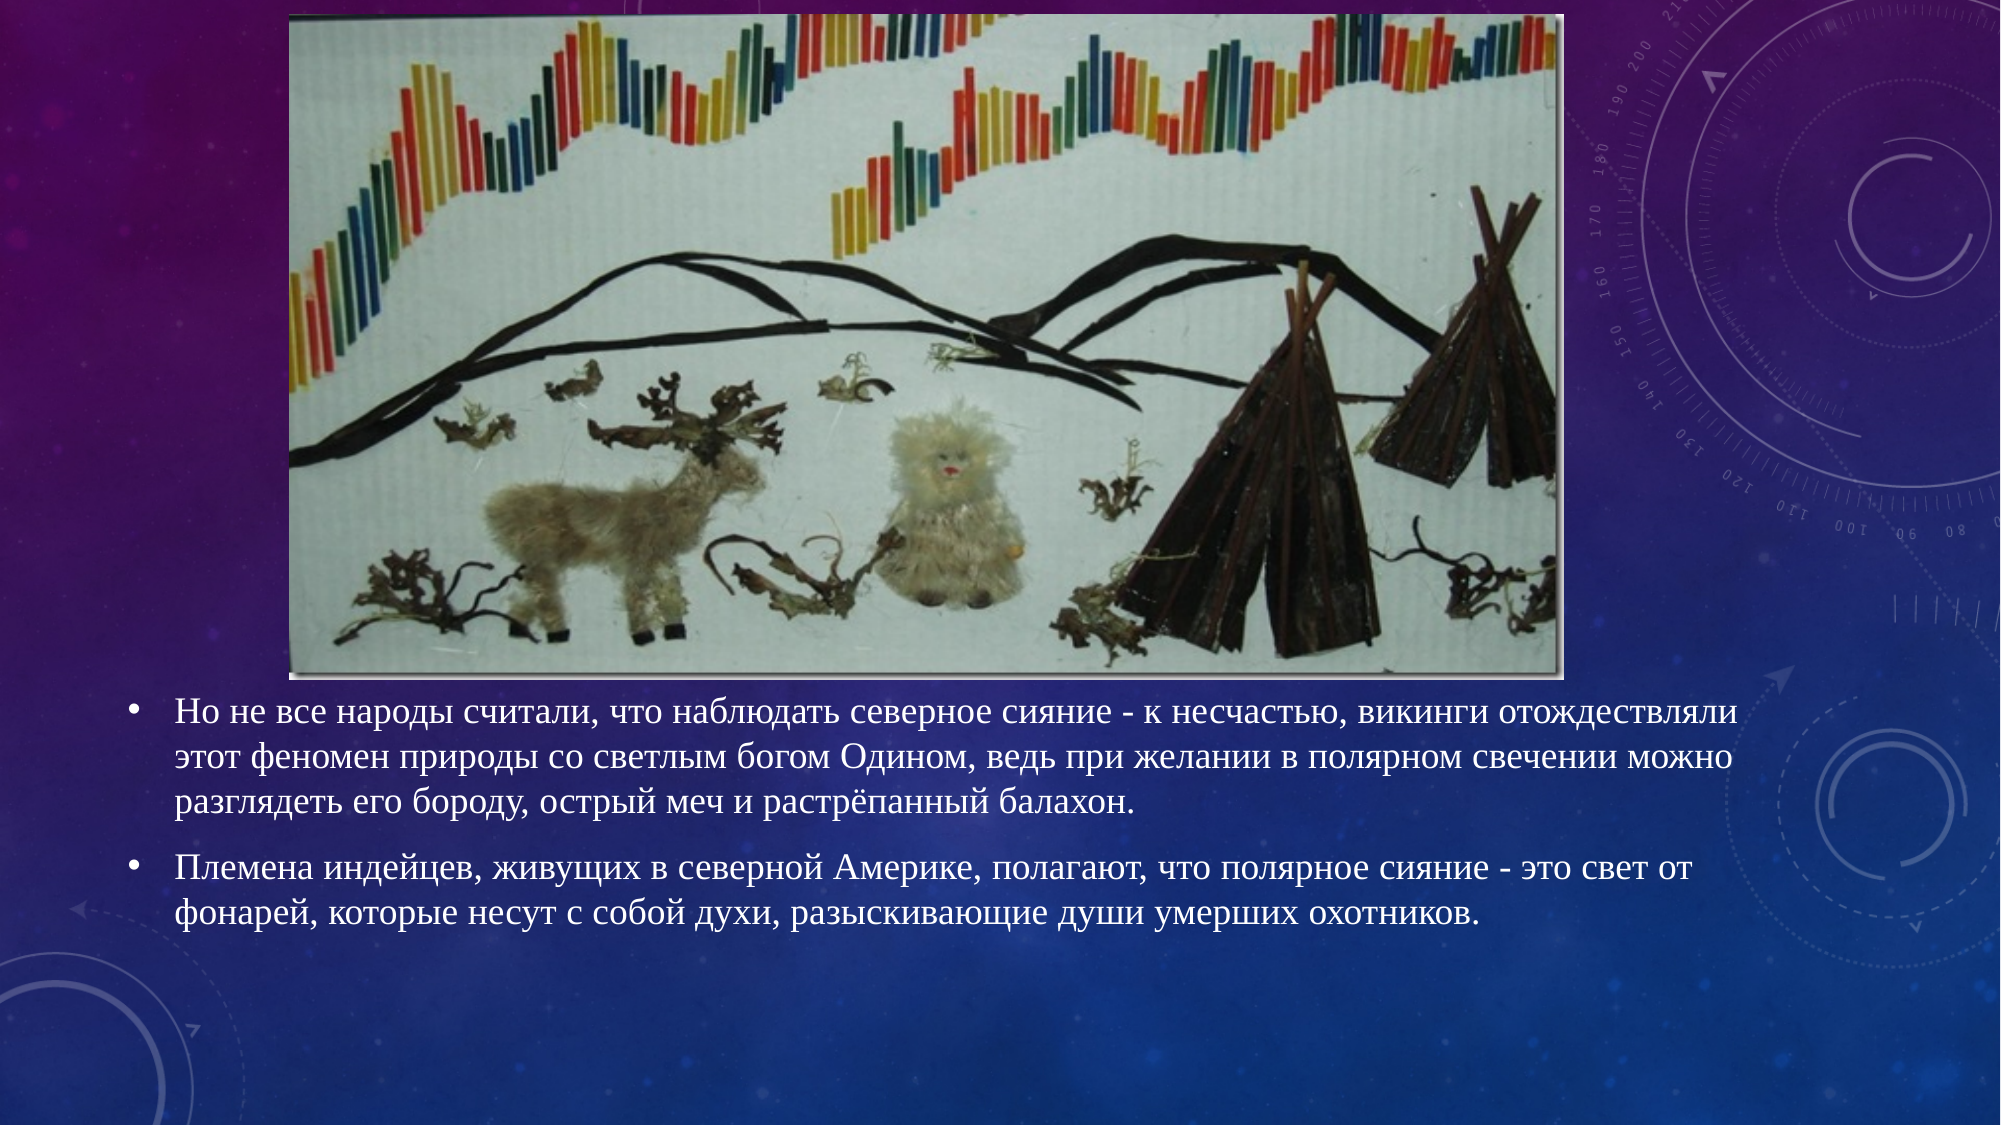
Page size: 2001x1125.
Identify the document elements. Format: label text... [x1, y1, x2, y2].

list Но не все народы считали, что наблюдать северное сияние - к несчастью, викинги отождествляли этот феномен природы со светлым богом Одином, ведь при желании в полярном свечении можно разглядеть его бороду, острый меч и растрёпанный балахон. Племена индейцев, живущих в северной Америке, полагают, что полярное сияние - это свет от фонарей, которые несут с собой духи, разыскивающие души умерших охотников. [112, 351, 1775, 1069]
picture [0, 0, 2001, 1125]
